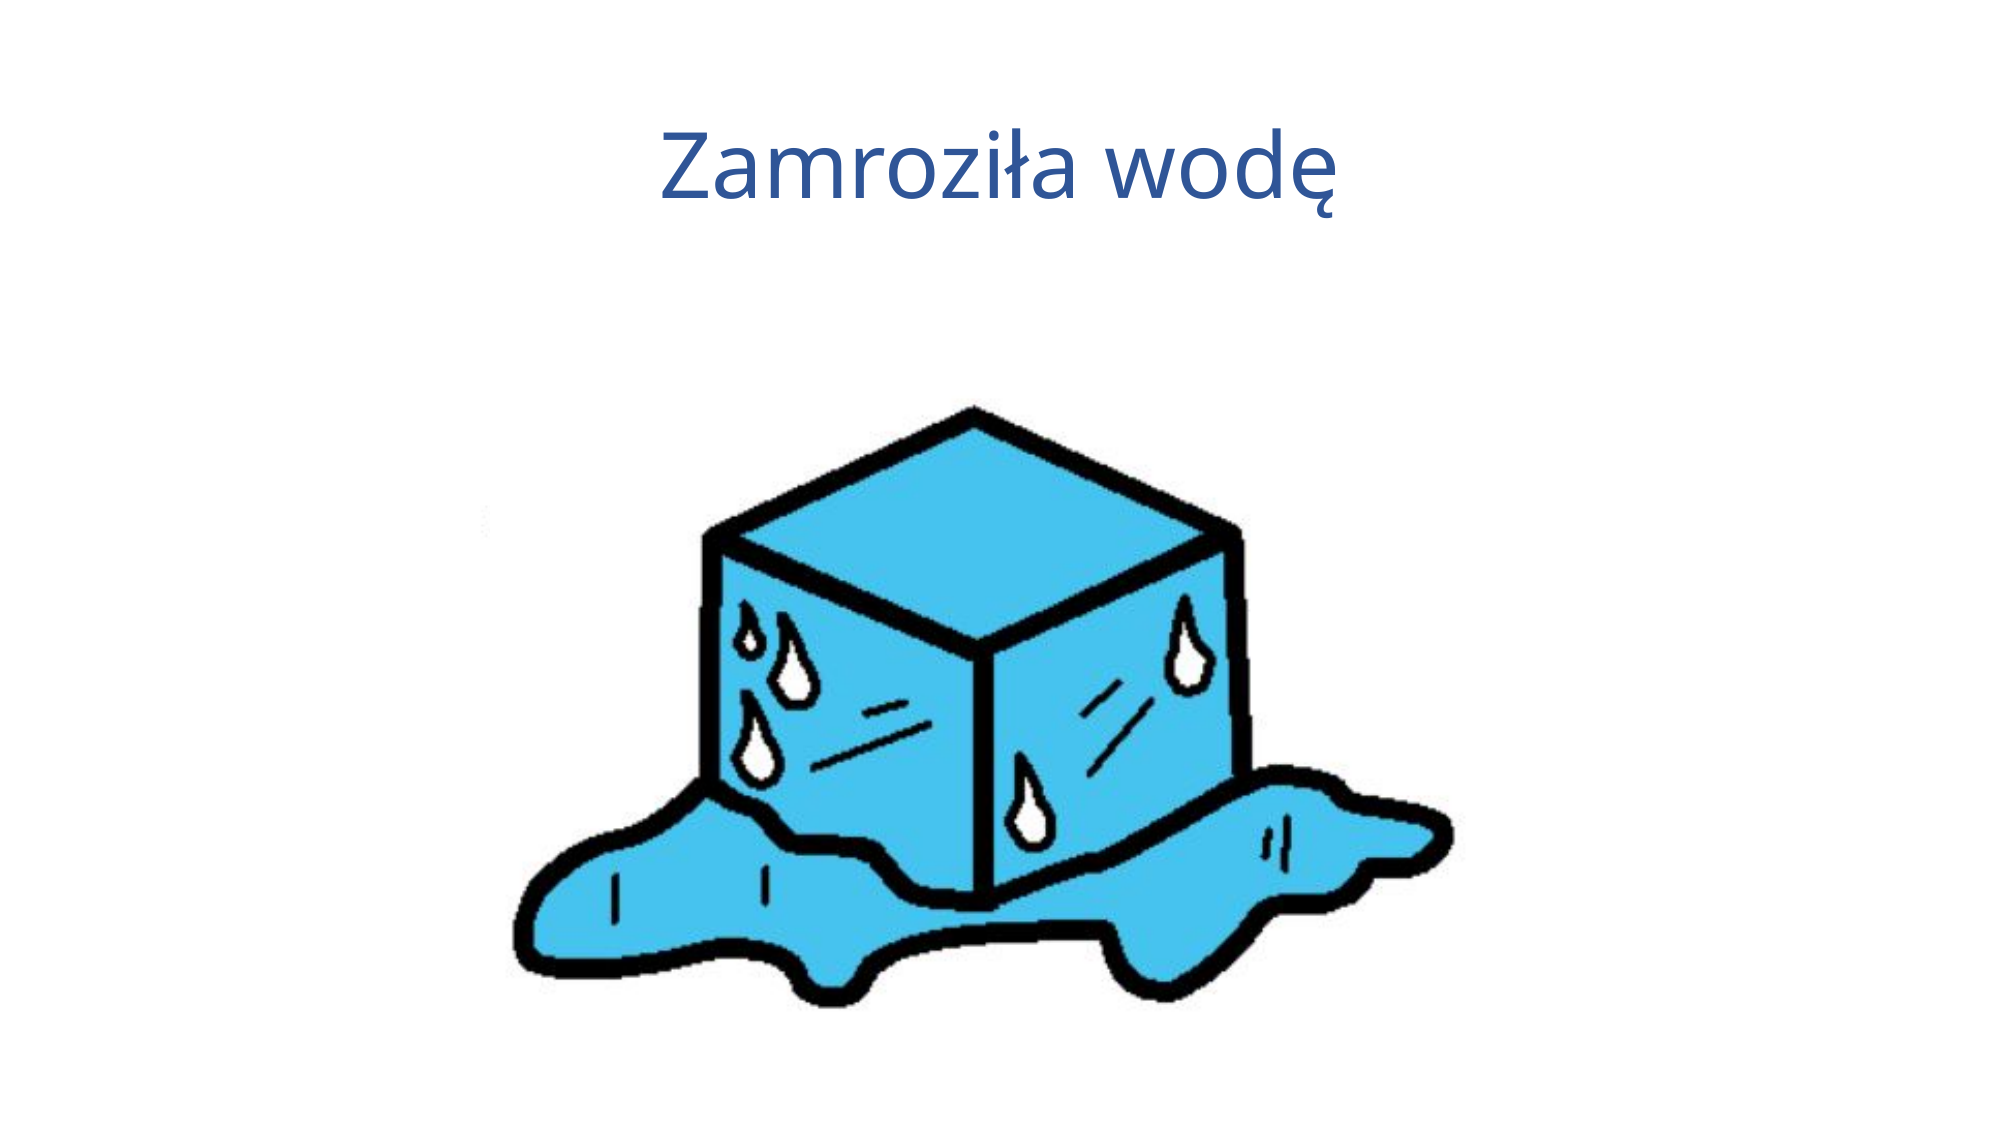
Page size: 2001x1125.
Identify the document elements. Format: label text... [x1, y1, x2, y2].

title Zamroziła wodę [137, 59, 1863, 278]
picture [465, 365, 1476, 1067]
